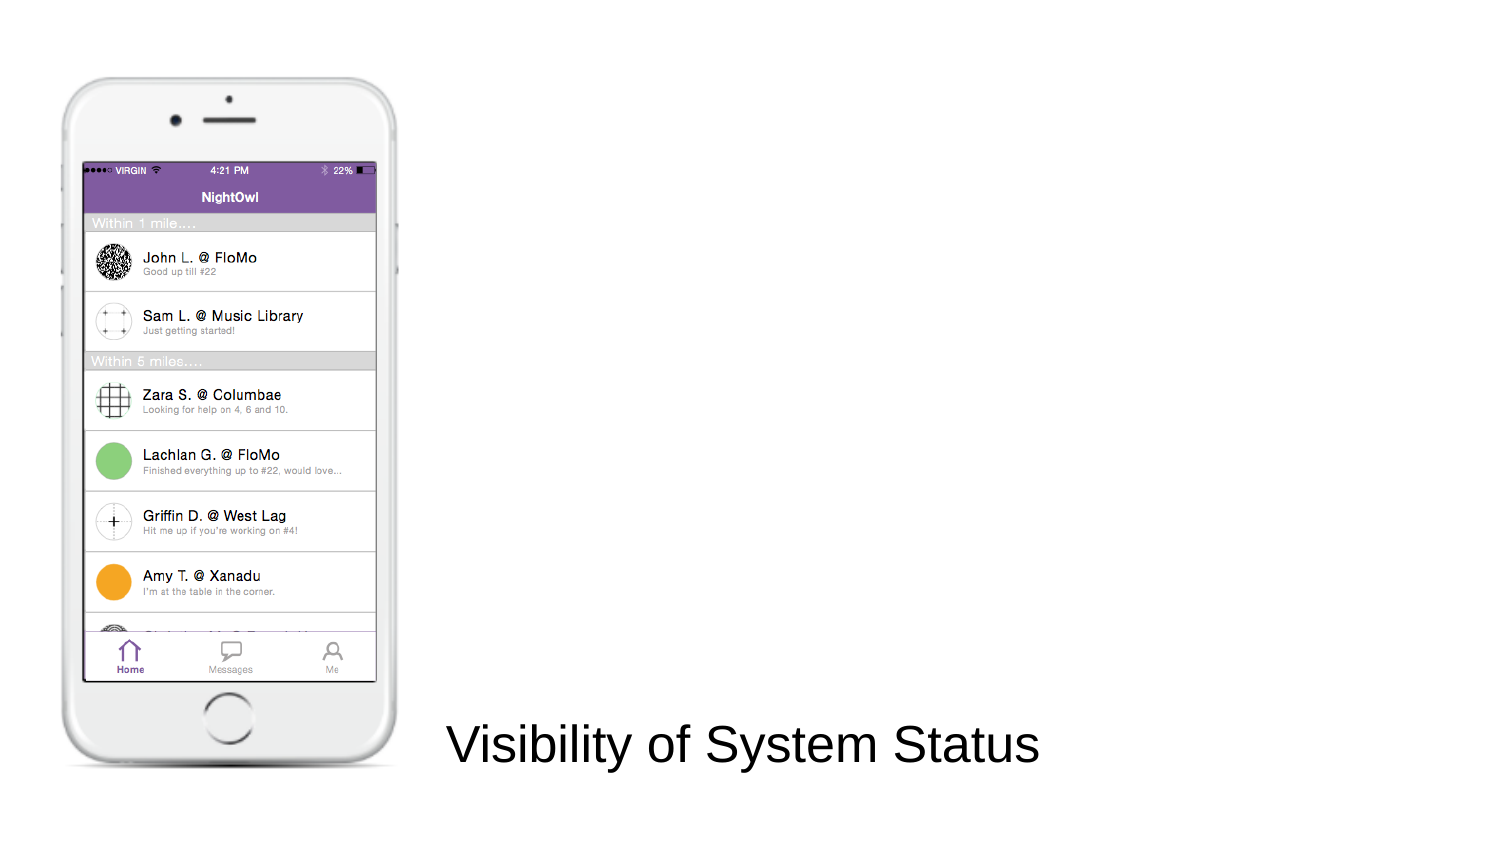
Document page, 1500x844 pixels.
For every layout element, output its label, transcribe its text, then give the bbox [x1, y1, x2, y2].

title Visibility of System Status [430, 695, 1226, 790]
picture [60, 69, 402, 775]
